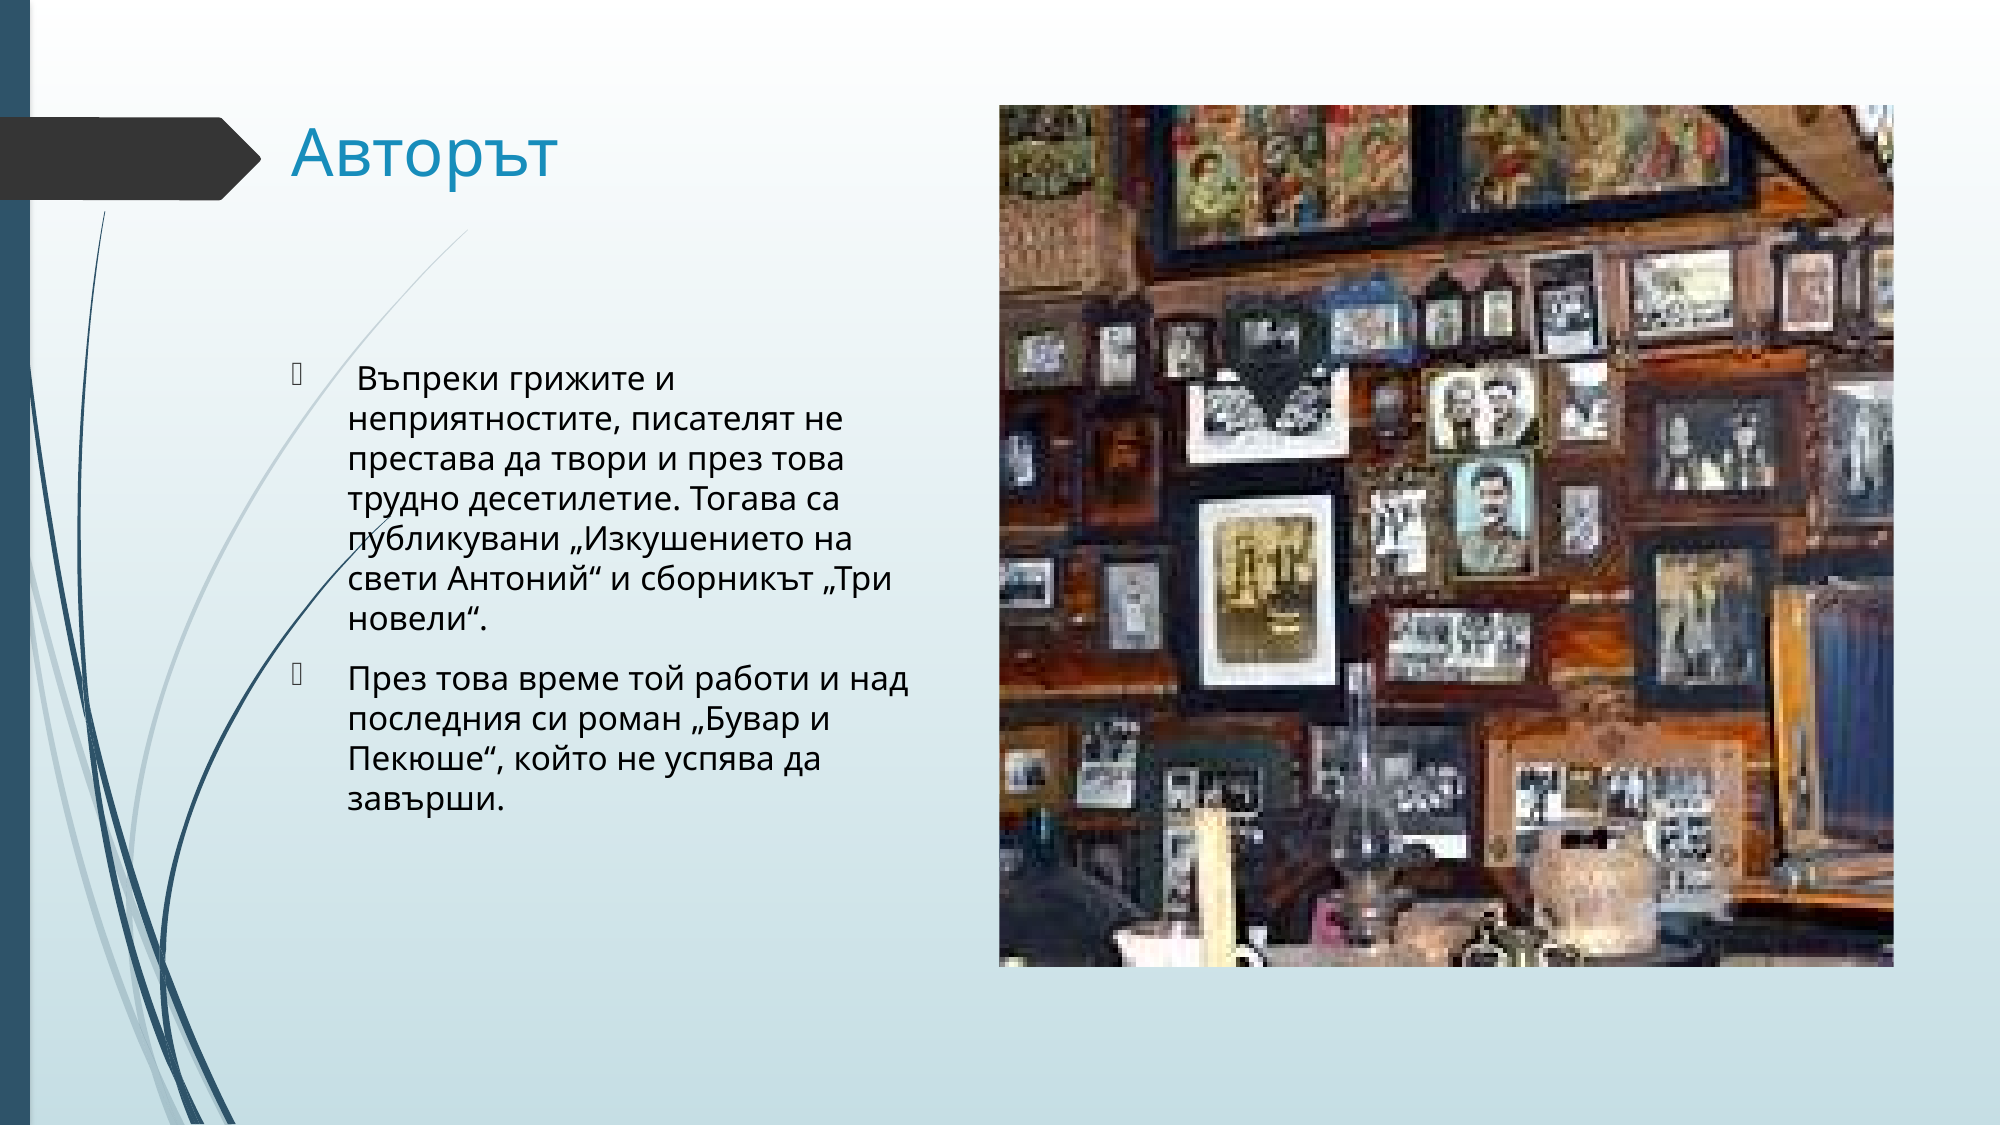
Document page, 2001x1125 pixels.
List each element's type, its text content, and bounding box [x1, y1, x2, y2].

picture [999, 105, 1894, 967]
list Въпреки грижите и неприятностите, писателят не престава да твори и през това трудно десетилетие. Тогава са публикувани „Изкушението на свети Антоний“ и сборникът „Три новели“. През това време той работи и над последния си роман „Бувар и Пекюше“, който не успява да завърши. [276, 350, 956, 970]
title Авторът [276, 102, 956, 313]
